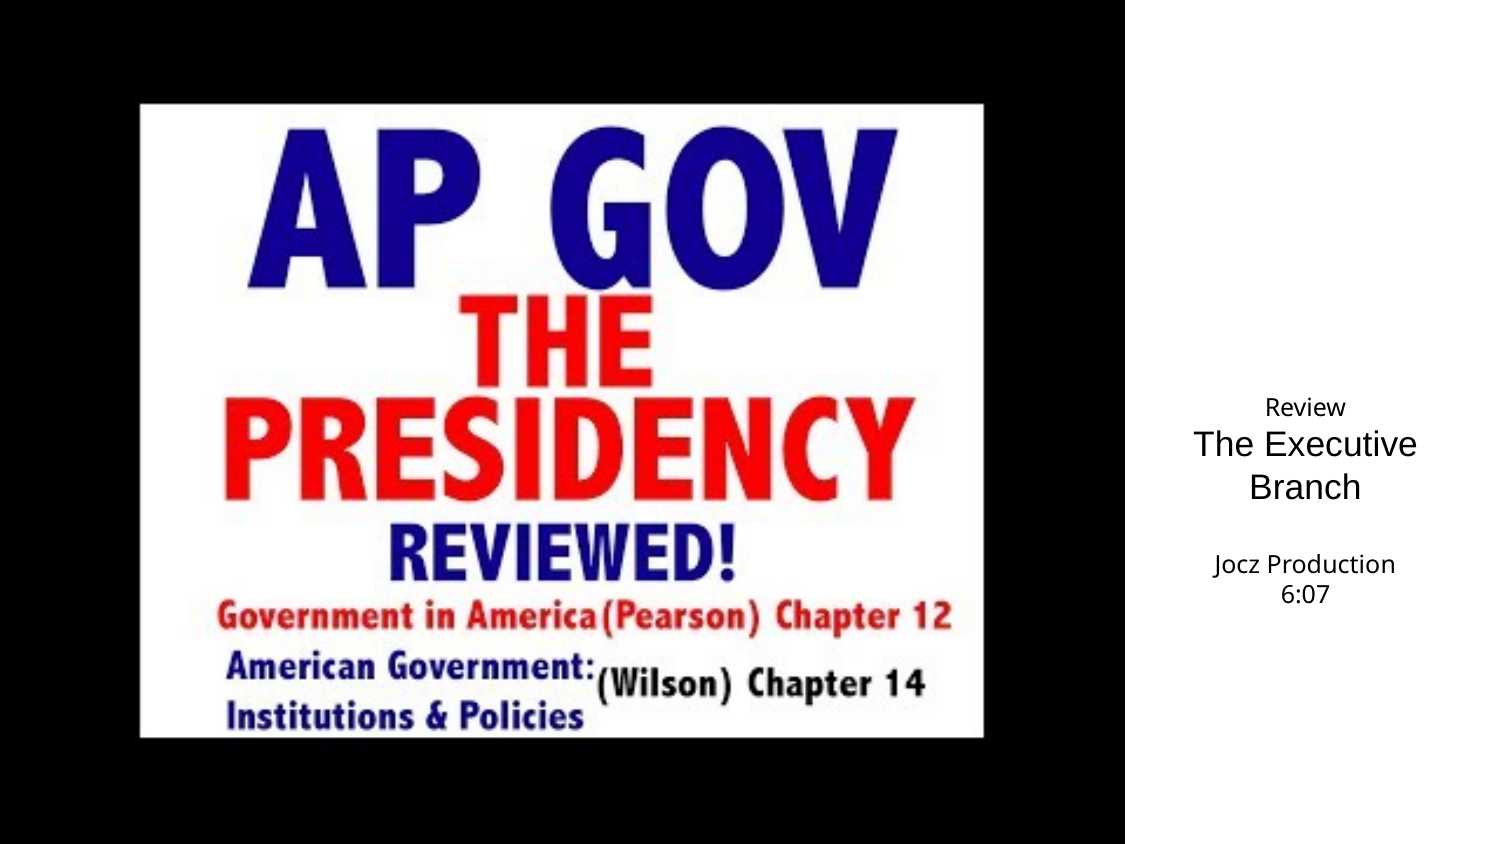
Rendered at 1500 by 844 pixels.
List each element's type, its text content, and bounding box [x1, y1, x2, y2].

text_box Review The Executive Branch Jocz Production 6:07 [1129, 346, 1486, 523]
picture [0, 0, 1126, 844]
